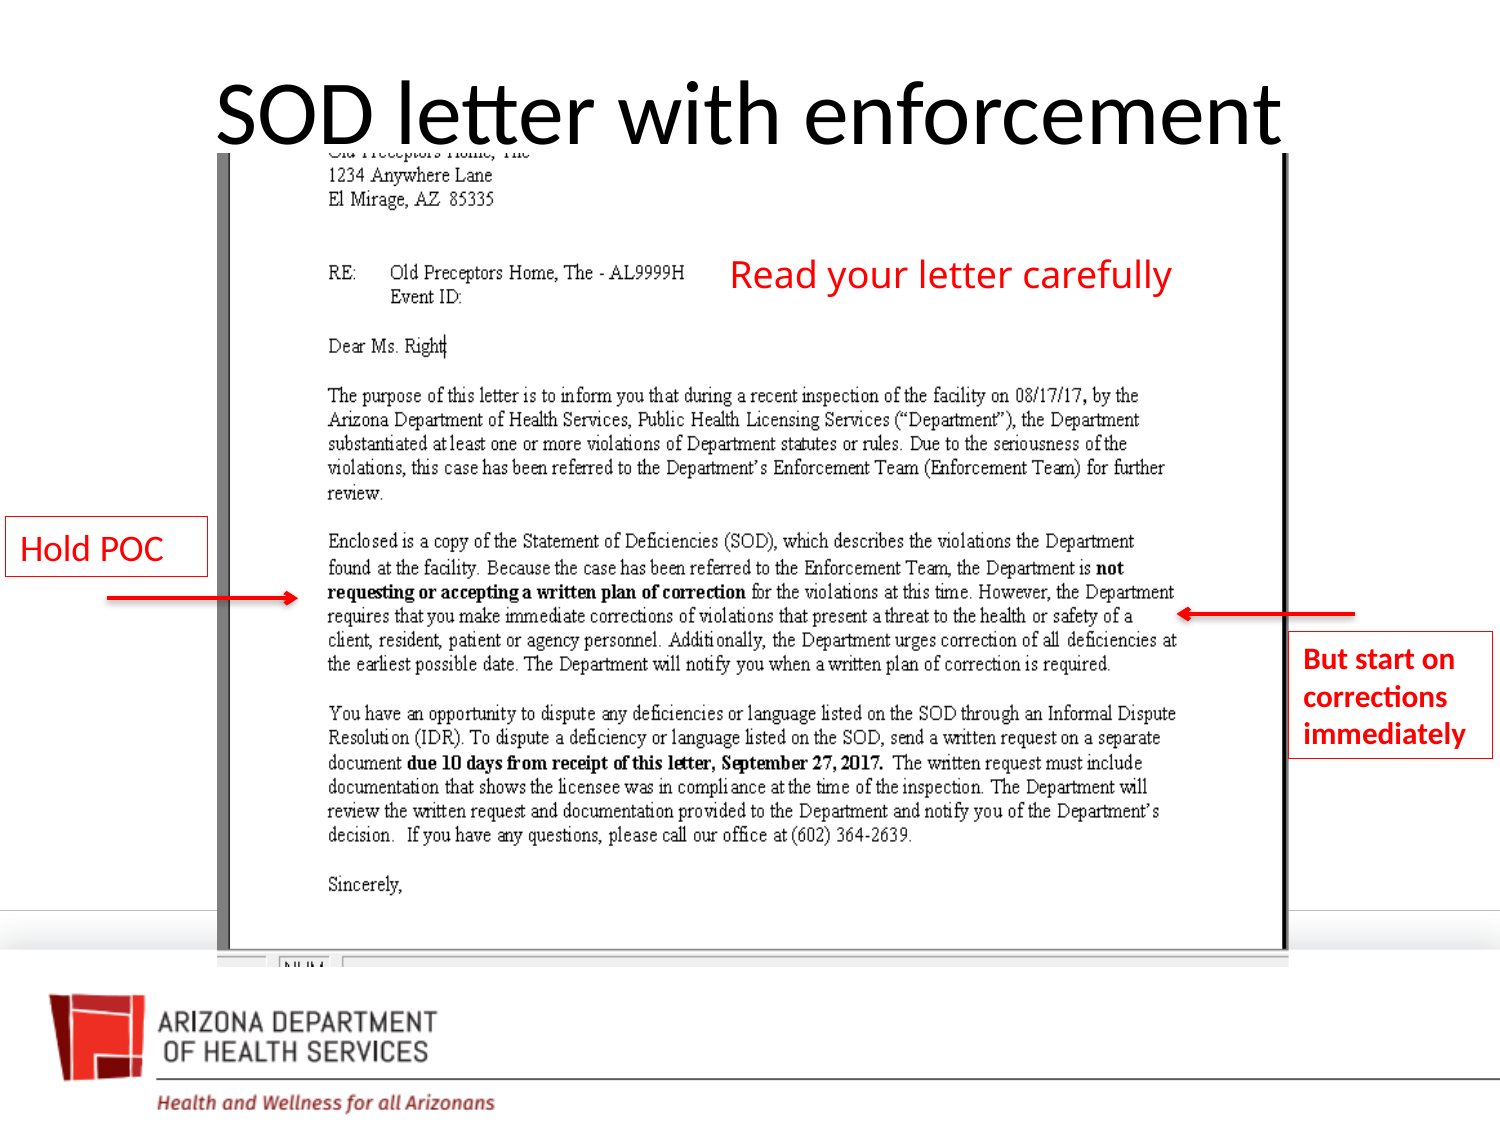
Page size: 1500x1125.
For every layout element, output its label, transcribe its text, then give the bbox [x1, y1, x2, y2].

text_box But start on corrections immediately [1293, 631, 1493, 759]
text_box Hold POC [5, 516, 208, 577]
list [216, 153, 1289, 967]
title SOD letter with enforcement [75, 45, 1425, 171]
